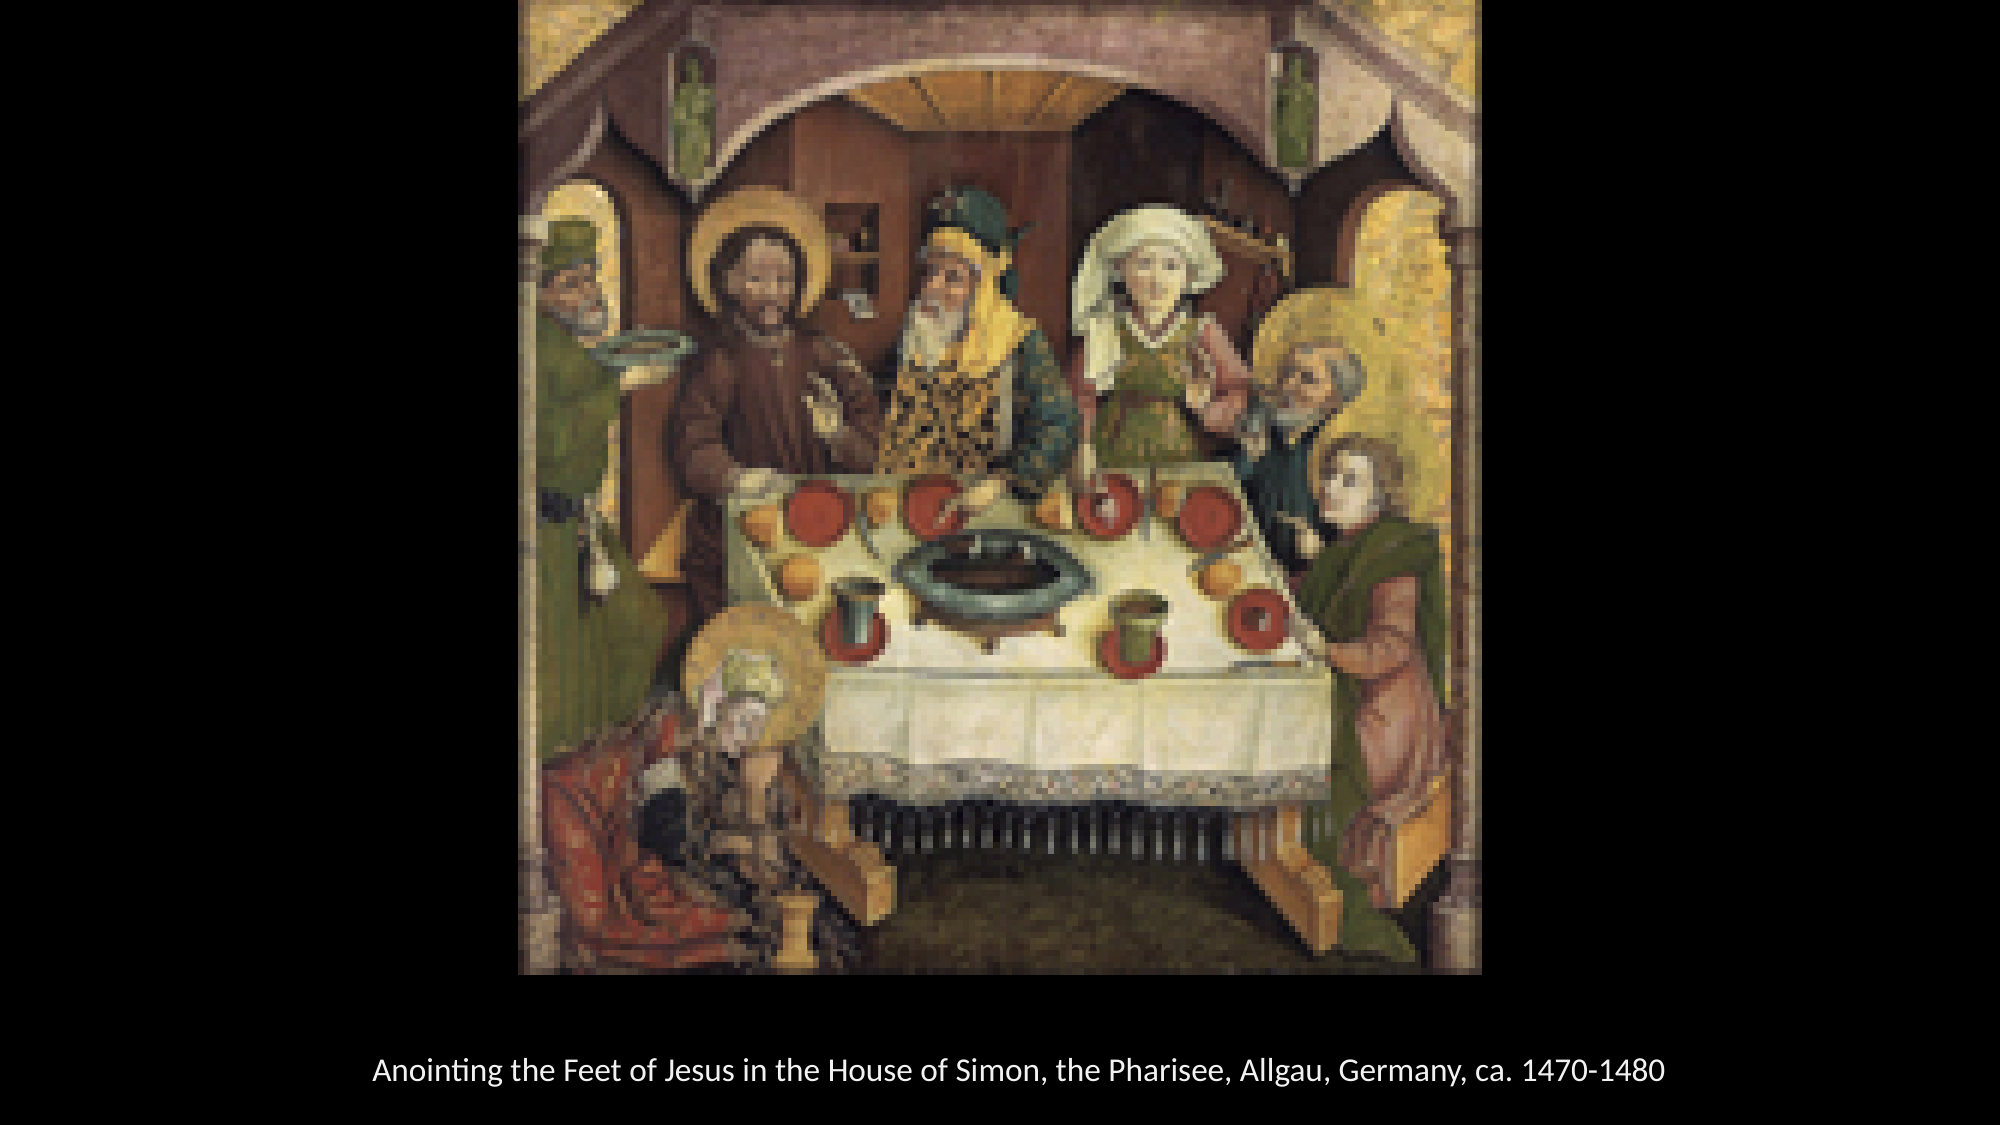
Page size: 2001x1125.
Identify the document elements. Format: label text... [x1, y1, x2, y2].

text_box Anointing the Feet of Jesus in the House of Simon, the Pharisee, Allgau, Germany, ca. 1470-1480 [300, 1041, 1739, 1096]
picture [518, 0, 1482, 975]
